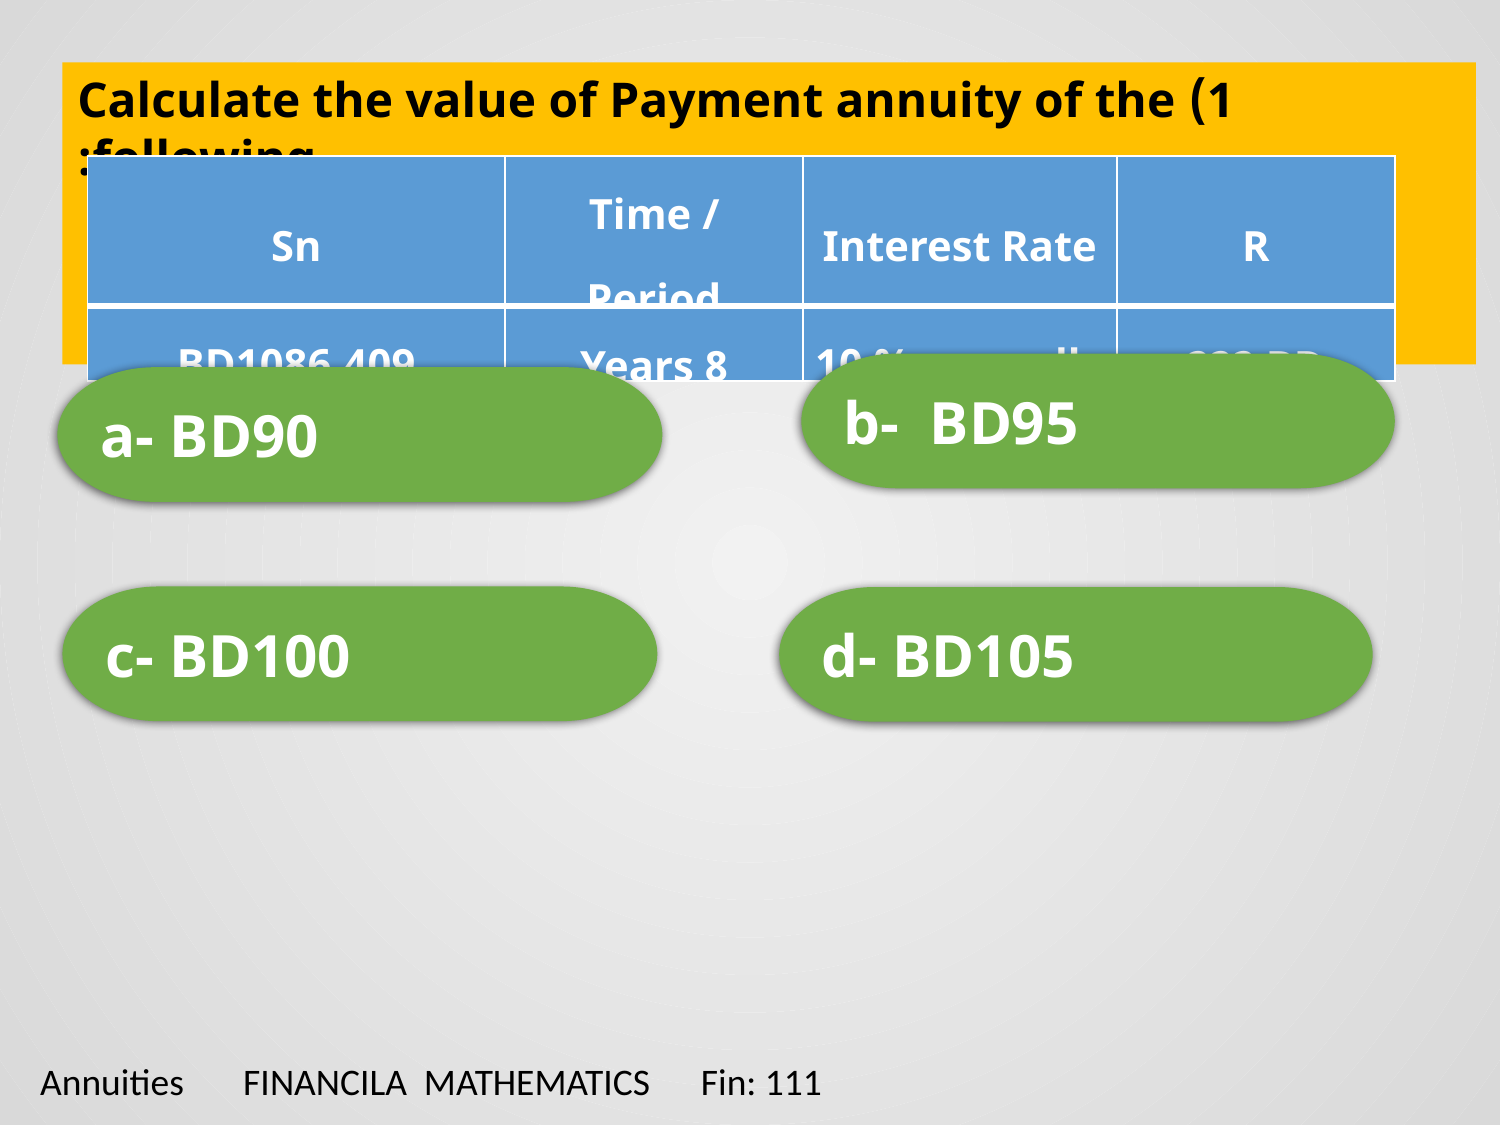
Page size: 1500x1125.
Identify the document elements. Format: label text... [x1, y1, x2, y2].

text_box a- BD90 [57, 367, 663, 502]
text_box b- BD95 [801, 353, 1395, 489]
text_box 1) Calculate the value of Payment annuity of the following: [62, 62, 1476, 365]
table_cell 10 % annually [804, 309, 1116, 380]
table_cell 8 Years [506, 309, 802, 380]
text_box d- BD105 [779, 587, 1373, 722]
text_box Annuities FINANCILA MATHEMATICS Fin: 111 [16, 1050, 857, 1111]
text_box c- BD100 [62, 586, 658, 722]
table_cell BD ??? [1118, 309, 1394, 380]
table_cell BD1086.409 [88, 309, 504, 378]
table_header Time / Period [506, 157, 802, 303]
table_header Sn [88, 157, 504, 303]
table_header R [1118, 157, 1394, 303]
table_header Interest Rate [804, 157, 1116, 303]
